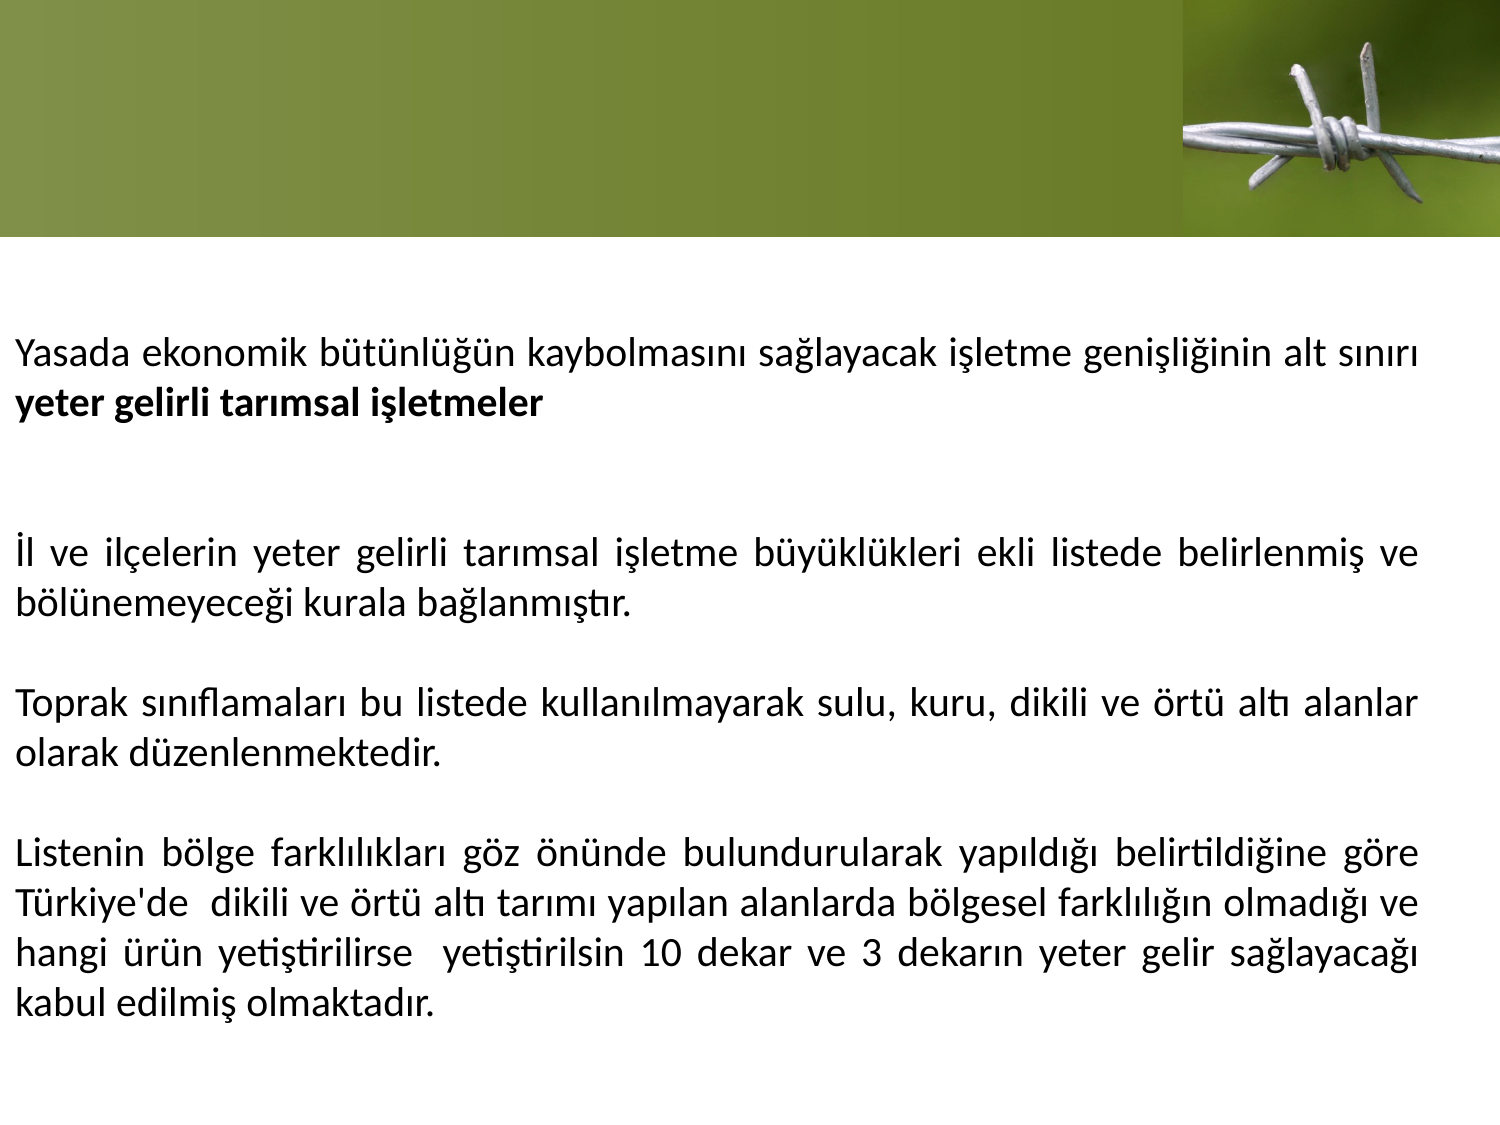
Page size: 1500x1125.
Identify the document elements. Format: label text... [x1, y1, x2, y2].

text_box Yasada ekonomik bütünlüğün kaybolmasını sağlayacak işletme genişliğinin alt sınırı yeter gelirli tarımsal işletmeler İl ve ilçelerin yeter gelirli tarımsal işletme büyüklükleri ekli listede belirlenmiş ve bölünemeyeceği kurala bağlanmıştır. Toprak sınıflamaları bu listede kullanılmayarak sulu, kuru, dikili ve örtü altı alanlar olarak düzenlenmektedir. Listenin bölge farklılıkları göz önünde bulundurularak yapıldığı belirtildiğine göre Türkiye'de dikili ve örtü altı tarımı yapılan alanlarda bölgesel farklılığın olmadığı ve hangi ürün yetiştirilirse yetiştirilsin 10 dekar ve 3 dekarın yeter gelir sağlayacağı kabul edilmiş olmaktadır. [0, 317, 1436, 1033]
picture [1182, 0, 1500, 237]
